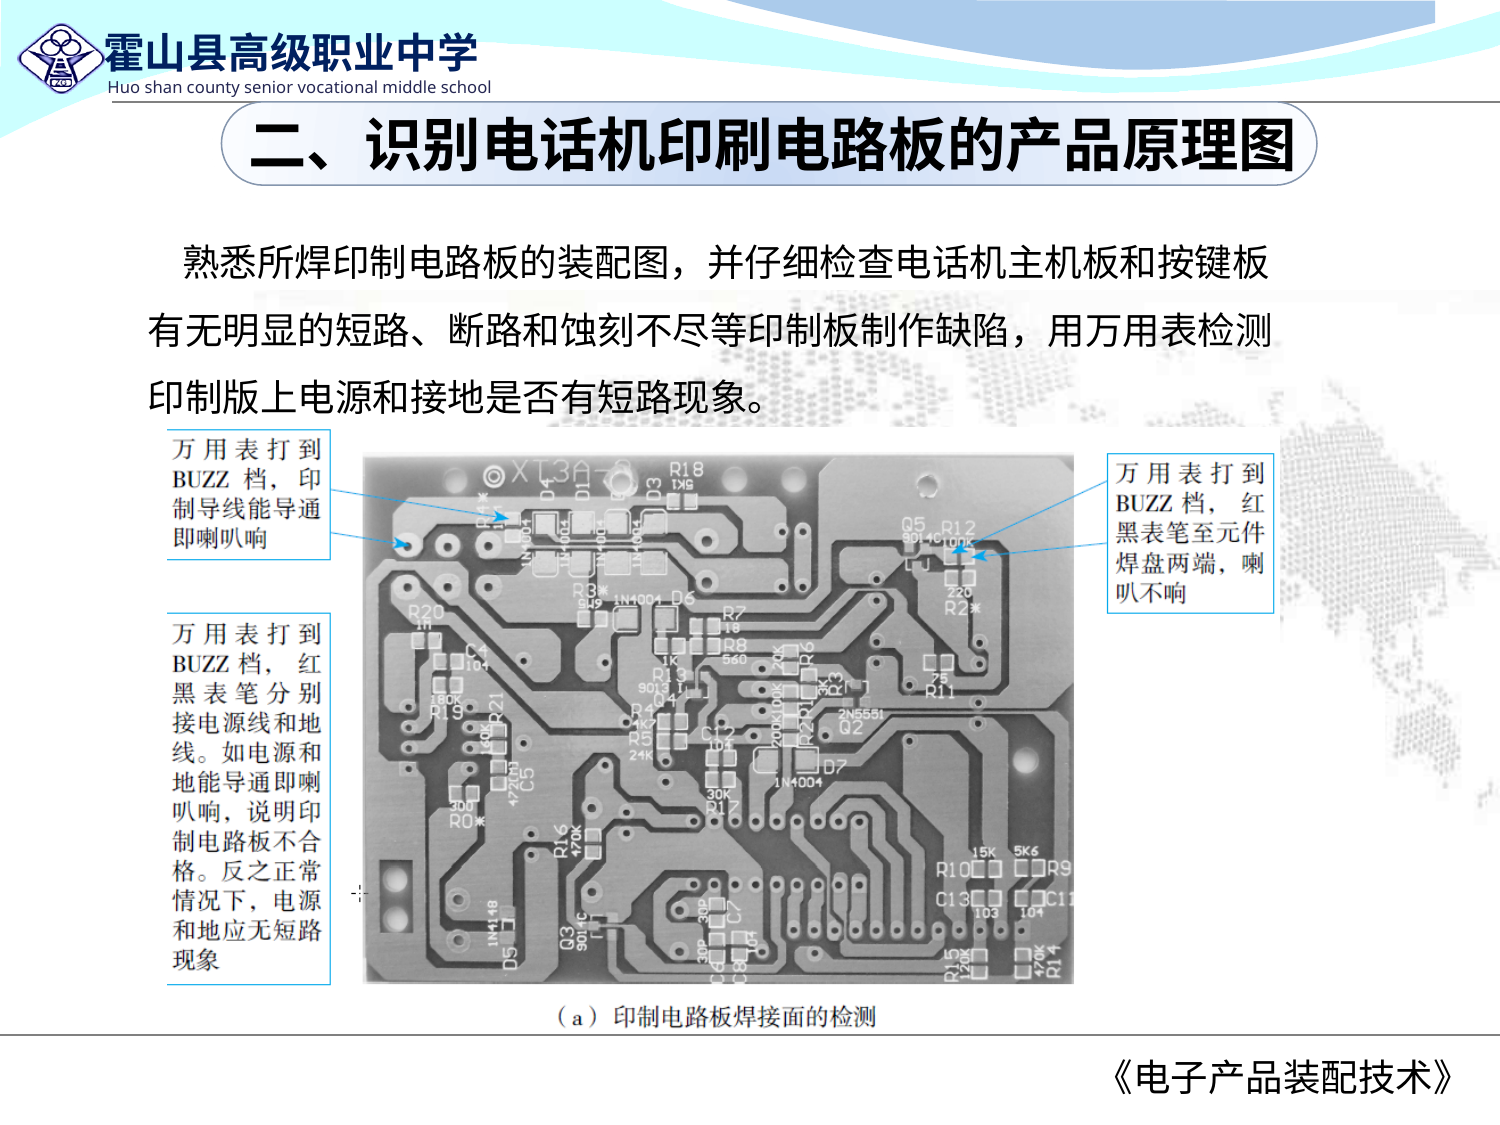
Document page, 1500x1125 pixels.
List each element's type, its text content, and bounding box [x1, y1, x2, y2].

text_box 二、识别电话机印刷电路板的产品原理图 [220, 101, 1318, 186]
picture [0, 290, 1500, 1034]
picture [17, 22, 105, 94]
text_box 熟悉所焊印制电路板的装配图，并仔细检查电话机主机板和按键板有无明显的短路、断路和蚀刻不尽等印制板制作缺陷，用万用表检测印制版上电源和接地是否有短路现象。 [133, 209, 1315, 427]
picture [0, 1036, 1500, 1125]
